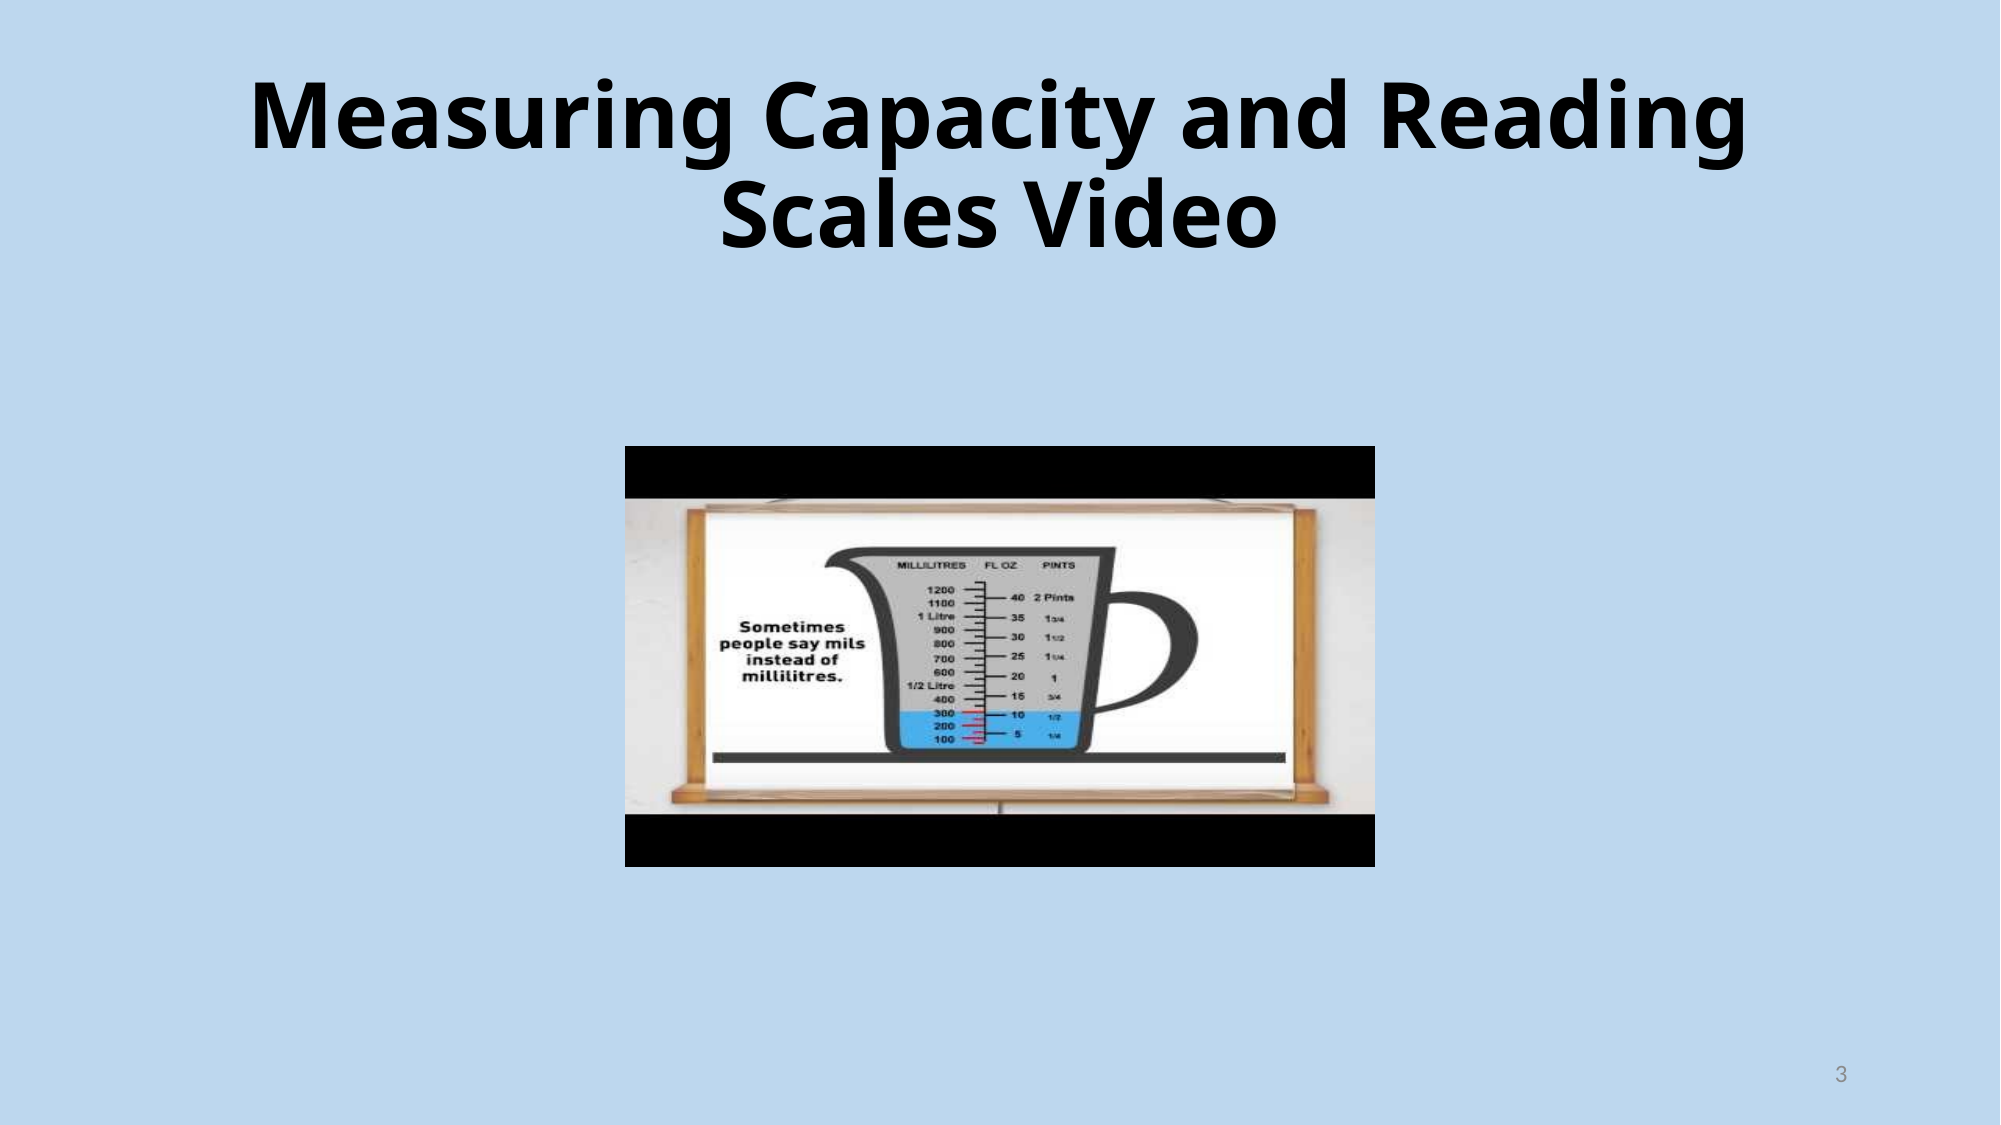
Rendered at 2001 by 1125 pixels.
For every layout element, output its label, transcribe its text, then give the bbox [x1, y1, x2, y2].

title Measuring Capacity and Reading Scales Video [137, 59, 1863, 278]
slide_number 3 [1412, 1042, 1863, 1103]
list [624, 445, 1375, 868]
